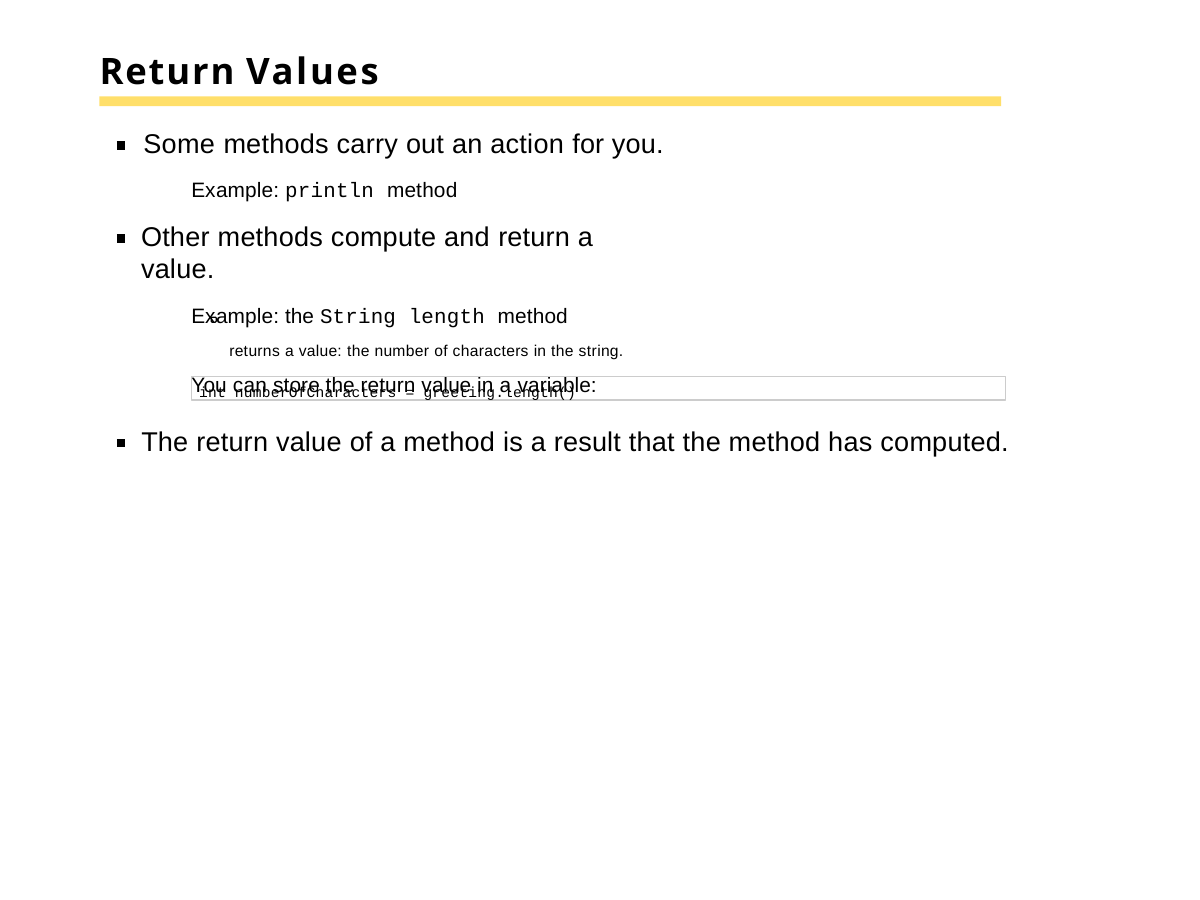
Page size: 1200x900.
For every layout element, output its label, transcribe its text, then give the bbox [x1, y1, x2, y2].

text_box int numberOfCharacters = greeting.length() [191, 376, 1006, 400]
title Return Values [97, 47, 1103, 199]
text_box The return value of a method is a result that the method has computed. [139, 424, 1018, 457]
text_box Some methods carry out an action for you. Example: println method Other methods compute and return a value. Example: the String length method returns a value: the number of characters in the string. You can store the return value in a variable: [139, 126, 681, 397]
